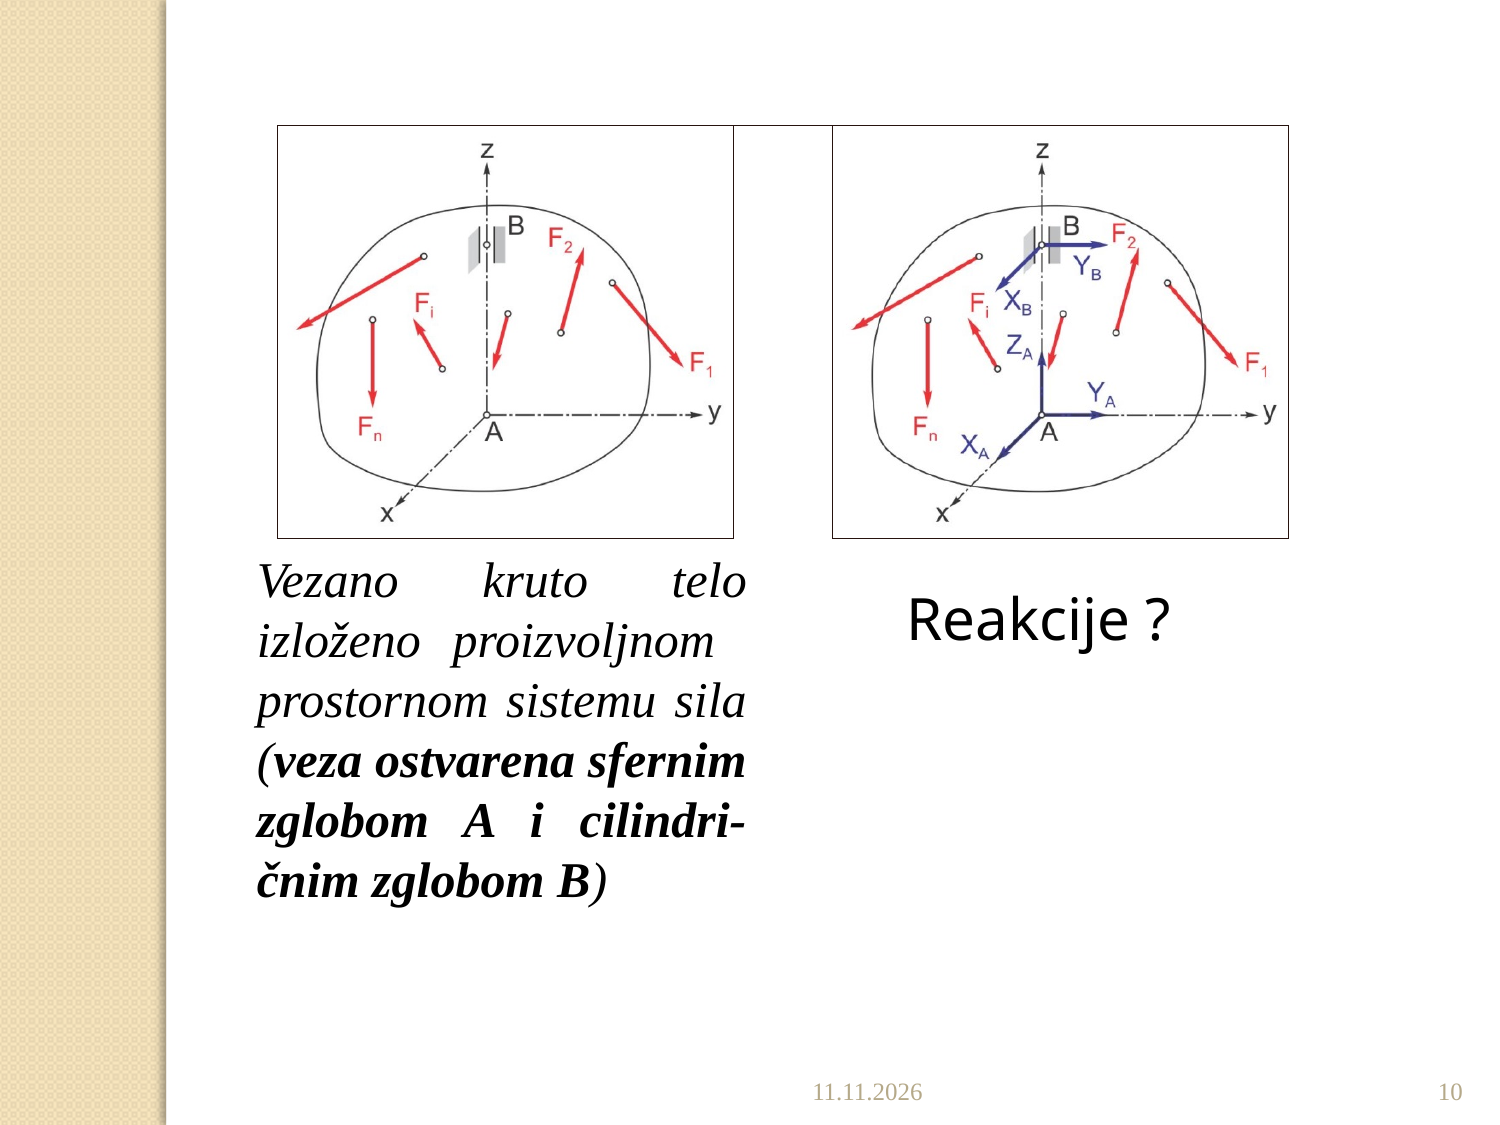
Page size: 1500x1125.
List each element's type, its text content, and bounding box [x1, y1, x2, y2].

text_box Reakcije ? [891, 574, 1289, 660]
text_box Vezano kruto telo izloženo proizvoljnom prostornom sistemu sila (veza ostvarena sfernim zglobom A i cilindri-čnim zglobom B) [242, 539, 762, 915]
slide_number 10 [1413, 1034, 1488, 1113]
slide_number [587, 1034, 938, 1113]
picture [832, 125, 1289, 539]
picture [277, 125, 734, 539]
